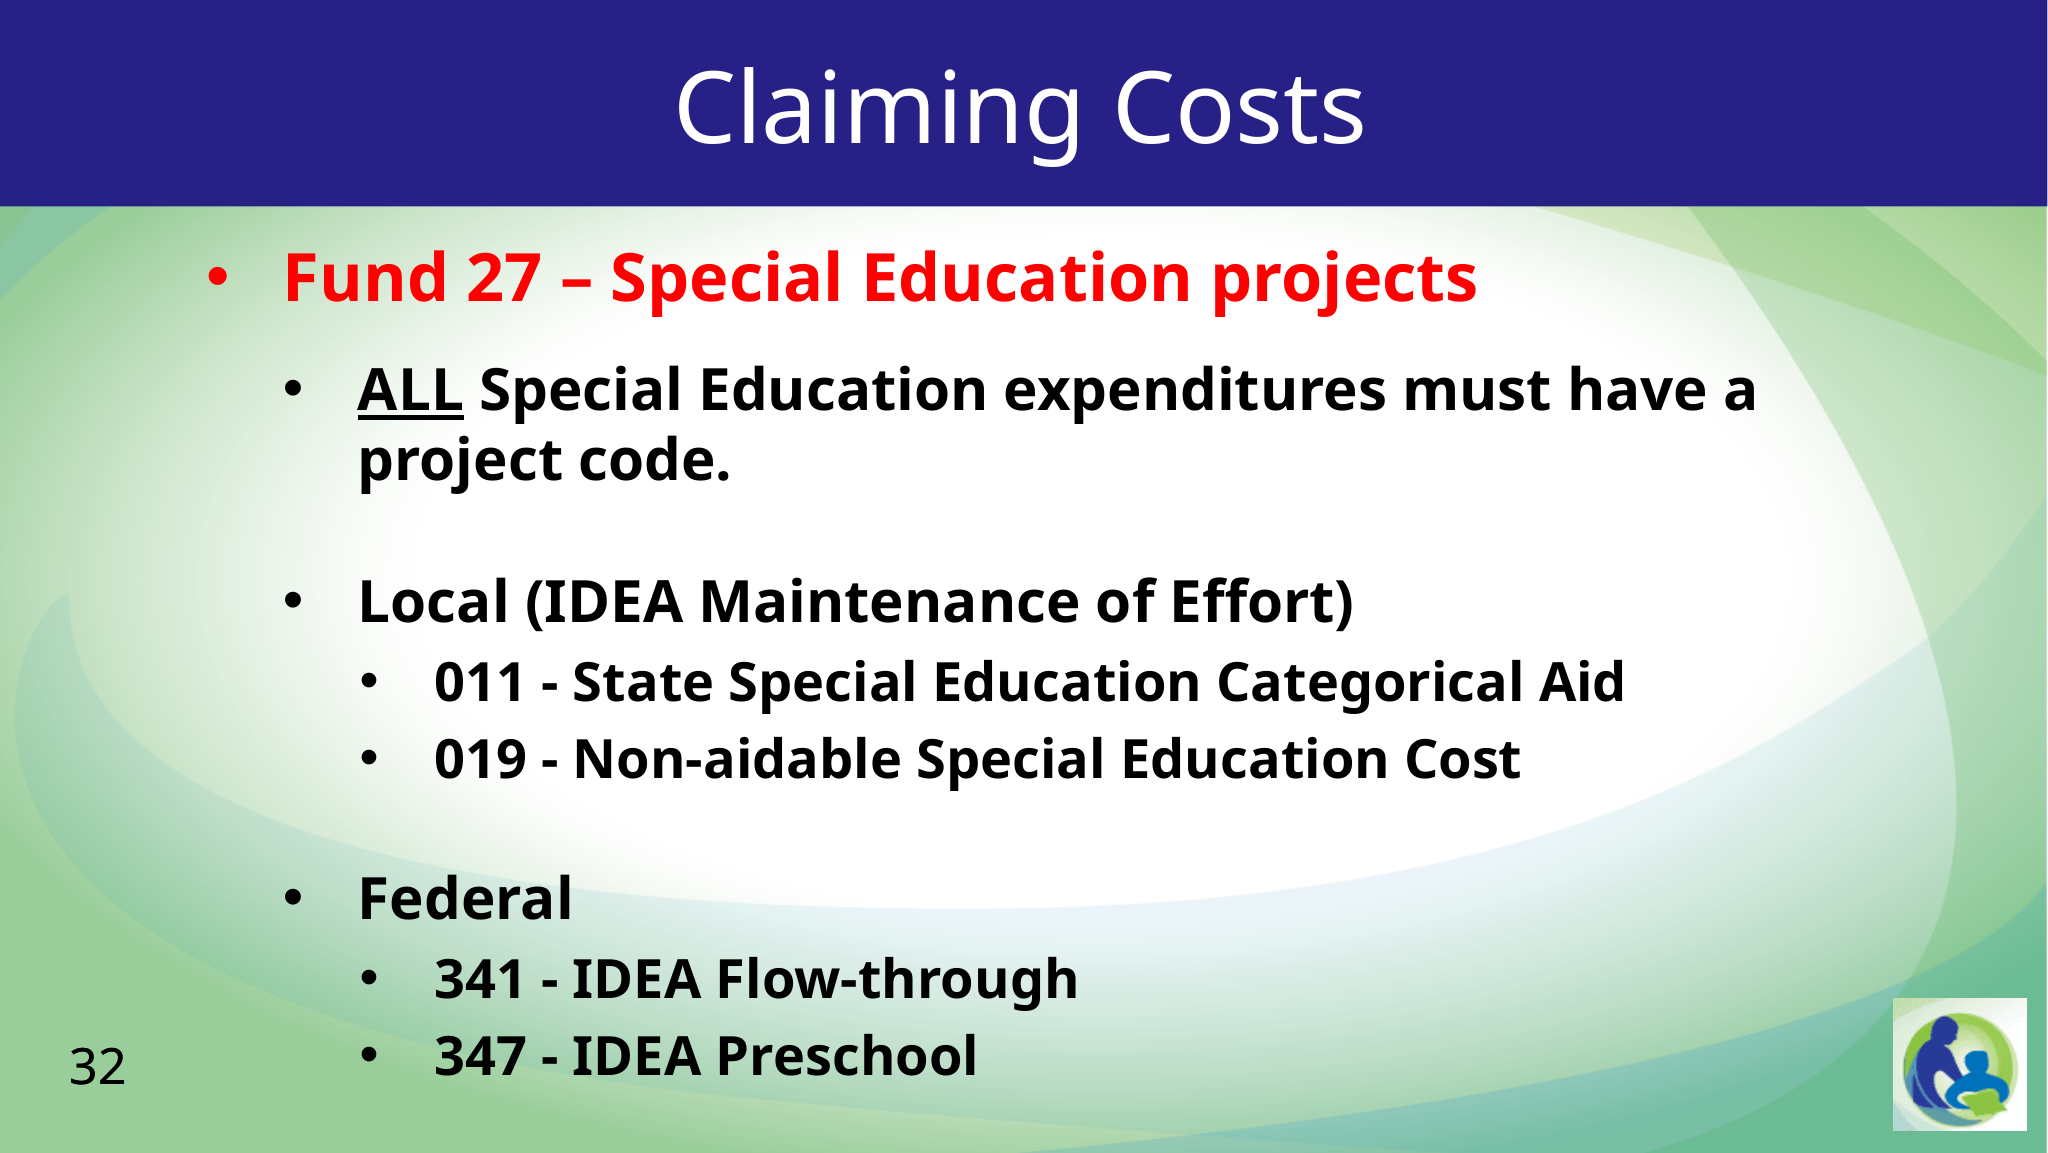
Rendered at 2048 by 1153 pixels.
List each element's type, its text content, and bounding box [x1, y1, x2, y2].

list Claiming Costs [120, 0, 1921, 207]
picture [0, 207, 2047, 1153]
text_box 32 [54, 1026, 187, 1110]
list Fund 27 – Special Education projects ALL Special Education expenditures must have a project code. Local (IDEA Maintenance of Effort) 011 - State Special Education Categorical Aid 019 - Non-aidable Special Education Cost Federal 341 - IDEA Flow-through 347 - IDEA Preschool [191, 227, 1851, 1132]
